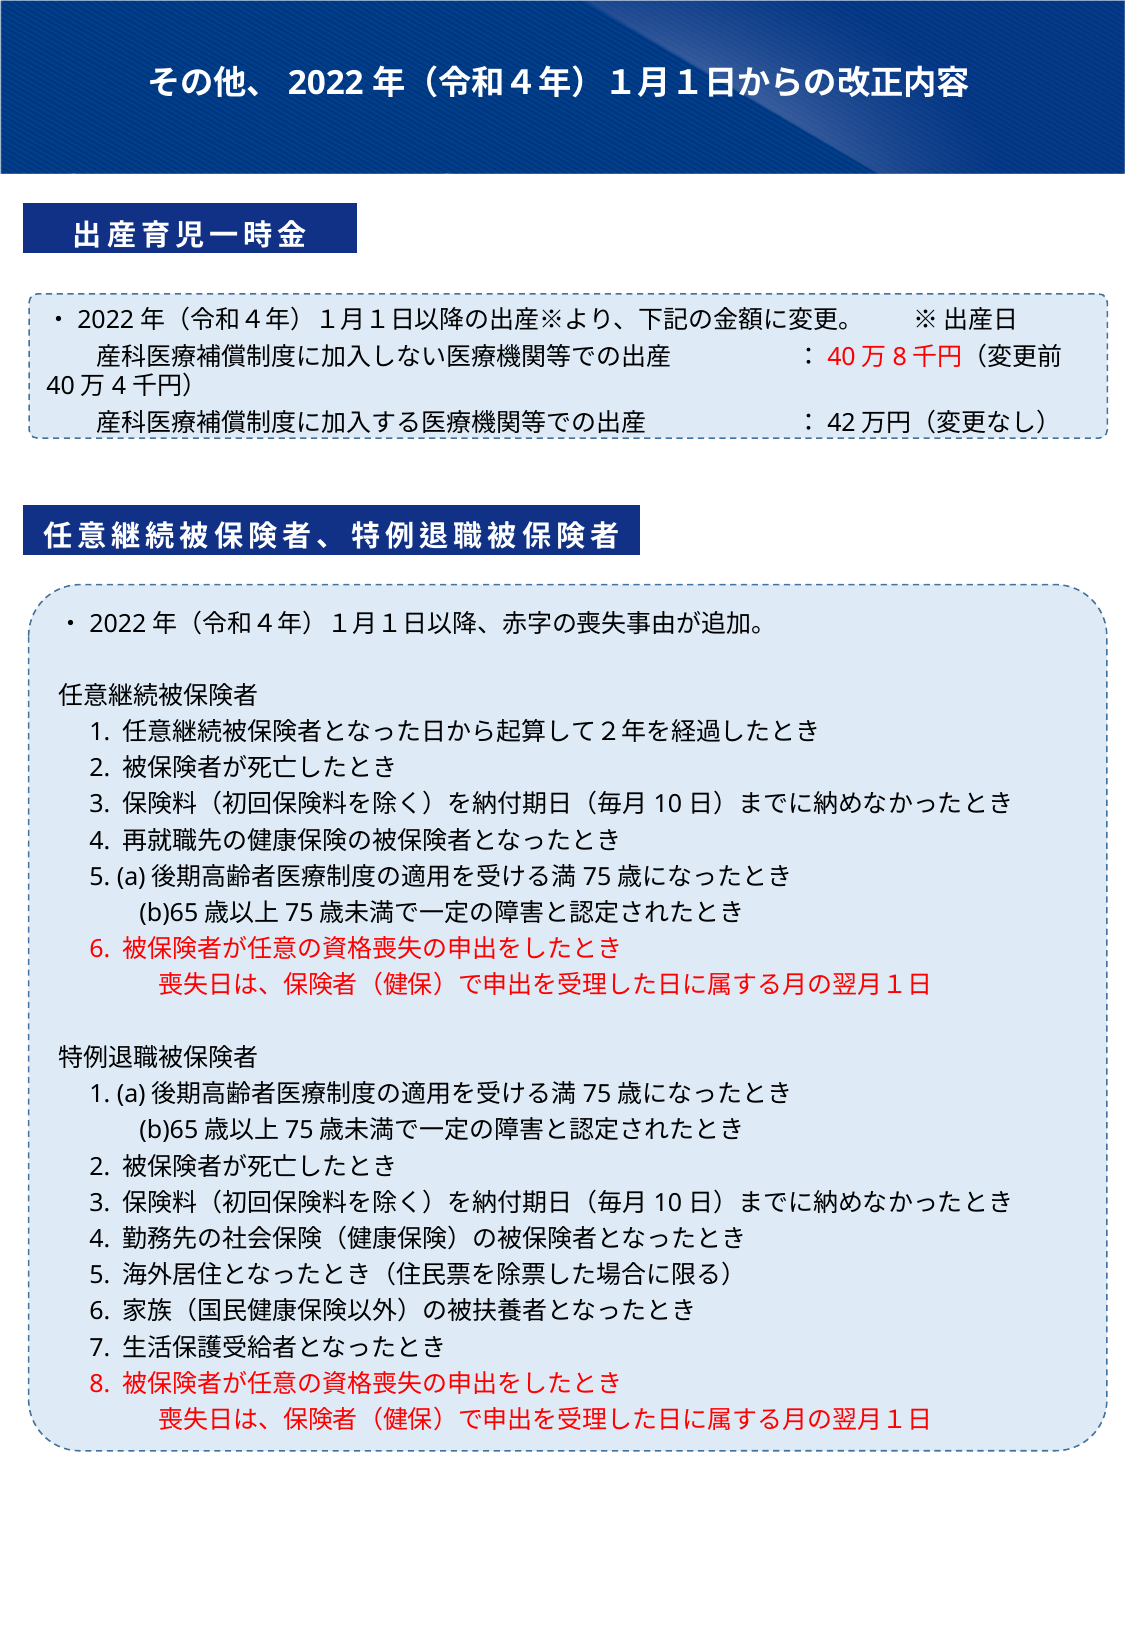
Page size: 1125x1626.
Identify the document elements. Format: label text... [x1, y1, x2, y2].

text_box 任意継続被保険者、特例退職被保険者 [16, 498, 475, 562]
text_box 出産育児一時金 [16, 196, 364, 260]
text_box ・2022年（令和４年）１月１日以降の出産※より、下記の金額に変更。 ※ 出産日 産科医療補償制度に加入しない医療機関等での出産 ：40万8千円（変更前 40万4千円） 産科医療補償制度に加入する医療機関等での出産 ：42万円（変更なし） [650, 292, 1109, 440]
text_box ・2022年（令和４年）１月１日以降の出産※より、下記の金額に変更。 ※ 出産日 産科医療補償制度に加入しない医療機関等での出産 ：40万8千円（変更前 40万4千円） 産科医療補償制度に加入する医療機関等での出産 ：42万円（変更なし） [28, 292, 475, 440]
text_box その他、2022年（令和４年）１月１日からの改正内容 [650, 49, 1108, 102]
picture [2, 0, 1124, 650]
text_box その他、2022年（令和４年）１月１日からの改正内容 [10, 49, 475, 102]
text_box ・2022年（令和４年）１月１日以降、赤字の喪失事由が追加。 任意継続被保険者 1. 任意継続被保険者となった日から起算して２年を経過したとき 2. 被保険者が死亡したとき 3. 保険料（初回保険料を除く）を納付期日（毎月10日）までに納めなかったとき 4. 再就職先の健康保険の被保険者となったとき 5. (a)後期高齢者医療制度の適用を受ける満75歳になったとき (b)65歳以上75歳未満で一定の障害と認定されたとき 6. 被保険者が任意の資格喪失の申出をしたとき 喪失日は、保険者（健保）で申出を受理した日に属する月の翌月１日 特例退職被保険者 1. (a)後期高齢者医療制度の適用を受ける満75歳になったとき (b)65歳以上75歳未満で一定の障害と認定されたとき 2. 被保険者が死亡したとき 3. 保険料（初回保険料を除く）を納付期日（毎月10日）までに納めなかったとき 4. 勤務先の社会保険（健康保険）の被保険者となったとき 5. 海外居住となったとき（住民票を除票した場合に限る） 6. 家族（国民健康保険以外）の被扶養者となったとき 7. 生活保護受給者となったとき 8. 被保険者が任意の資格喪失の申出をしたとき 喪失日は、保険者（健保）で申出を受理した日に属する月の翌月１日 [27, 583, 1108, 1452]
